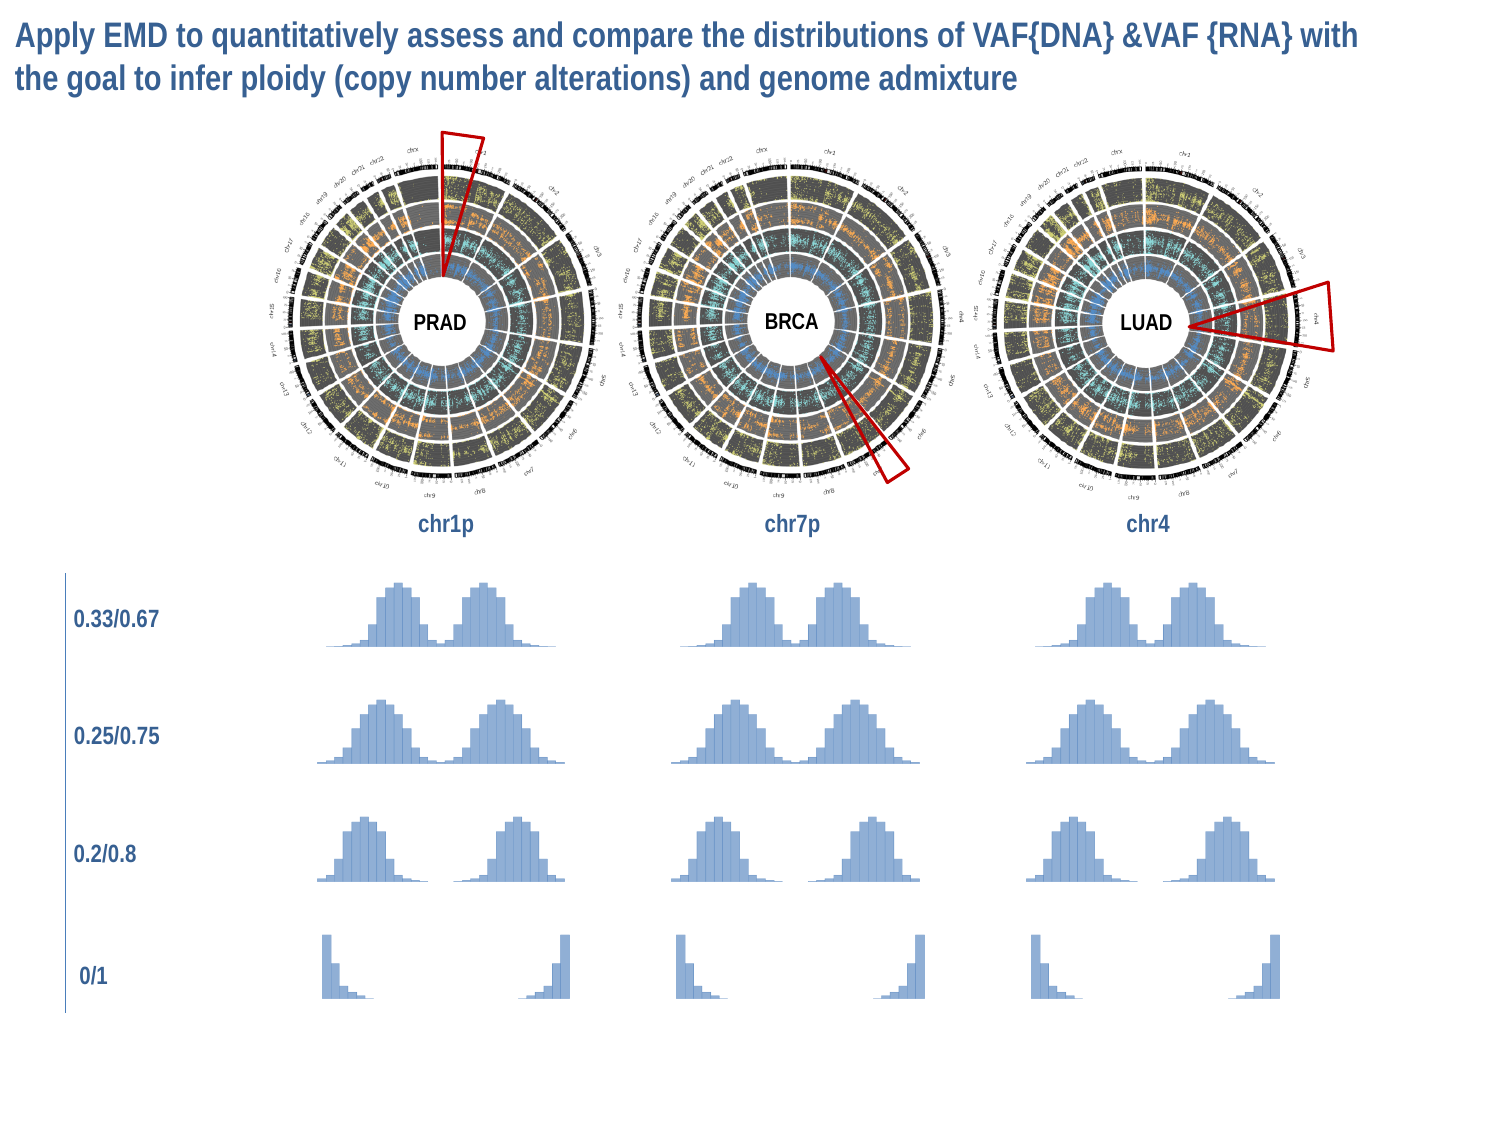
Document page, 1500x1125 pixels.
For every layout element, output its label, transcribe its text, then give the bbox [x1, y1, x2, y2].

picture [663, 562, 927, 651]
picture [314, 913, 578, 1003]
picture [668, 913, 932, 1003]
text_box chr4 [1046, 515, 1250, 545]
picture [663, 679, 927, 769]
picture [1018, 679, 1282, 769]
text_box Apply EMD to quantitatively assess and compare the distributions of VAF{DNA} &VAF {RNA} with the goal to infer ploidy (copy number alterations) and genome admixture [0, 5, 1400, 105]
picture [1018, 796, 1282, 886]
picture [663, 796, 927, 886]
text_box chr7p [690, 513, 895, 545]
picture [260, 137, 1326, 507]
text_box 0/1 [70, 952, 150, 997]
picture [1023, 913, 1287, 1003]
picture [308, 562, 572, 651]
text_box chr1p [344, 513, 548, 545]
text_box 0.33/0.67 [70, 595, 263, 640]
text_box [1330, 281, 1336, 354]
text_box [440, 130, 484, 136]
picture [308, 796, 572, 886]
text_box 0.2/0.8 [70, 829, 214, 875]
picture [1018, 562, 1282, 651]
text_box 0.25/0.75 [70, 712, 262, 758]
picture [308, 679, 572, 769]
